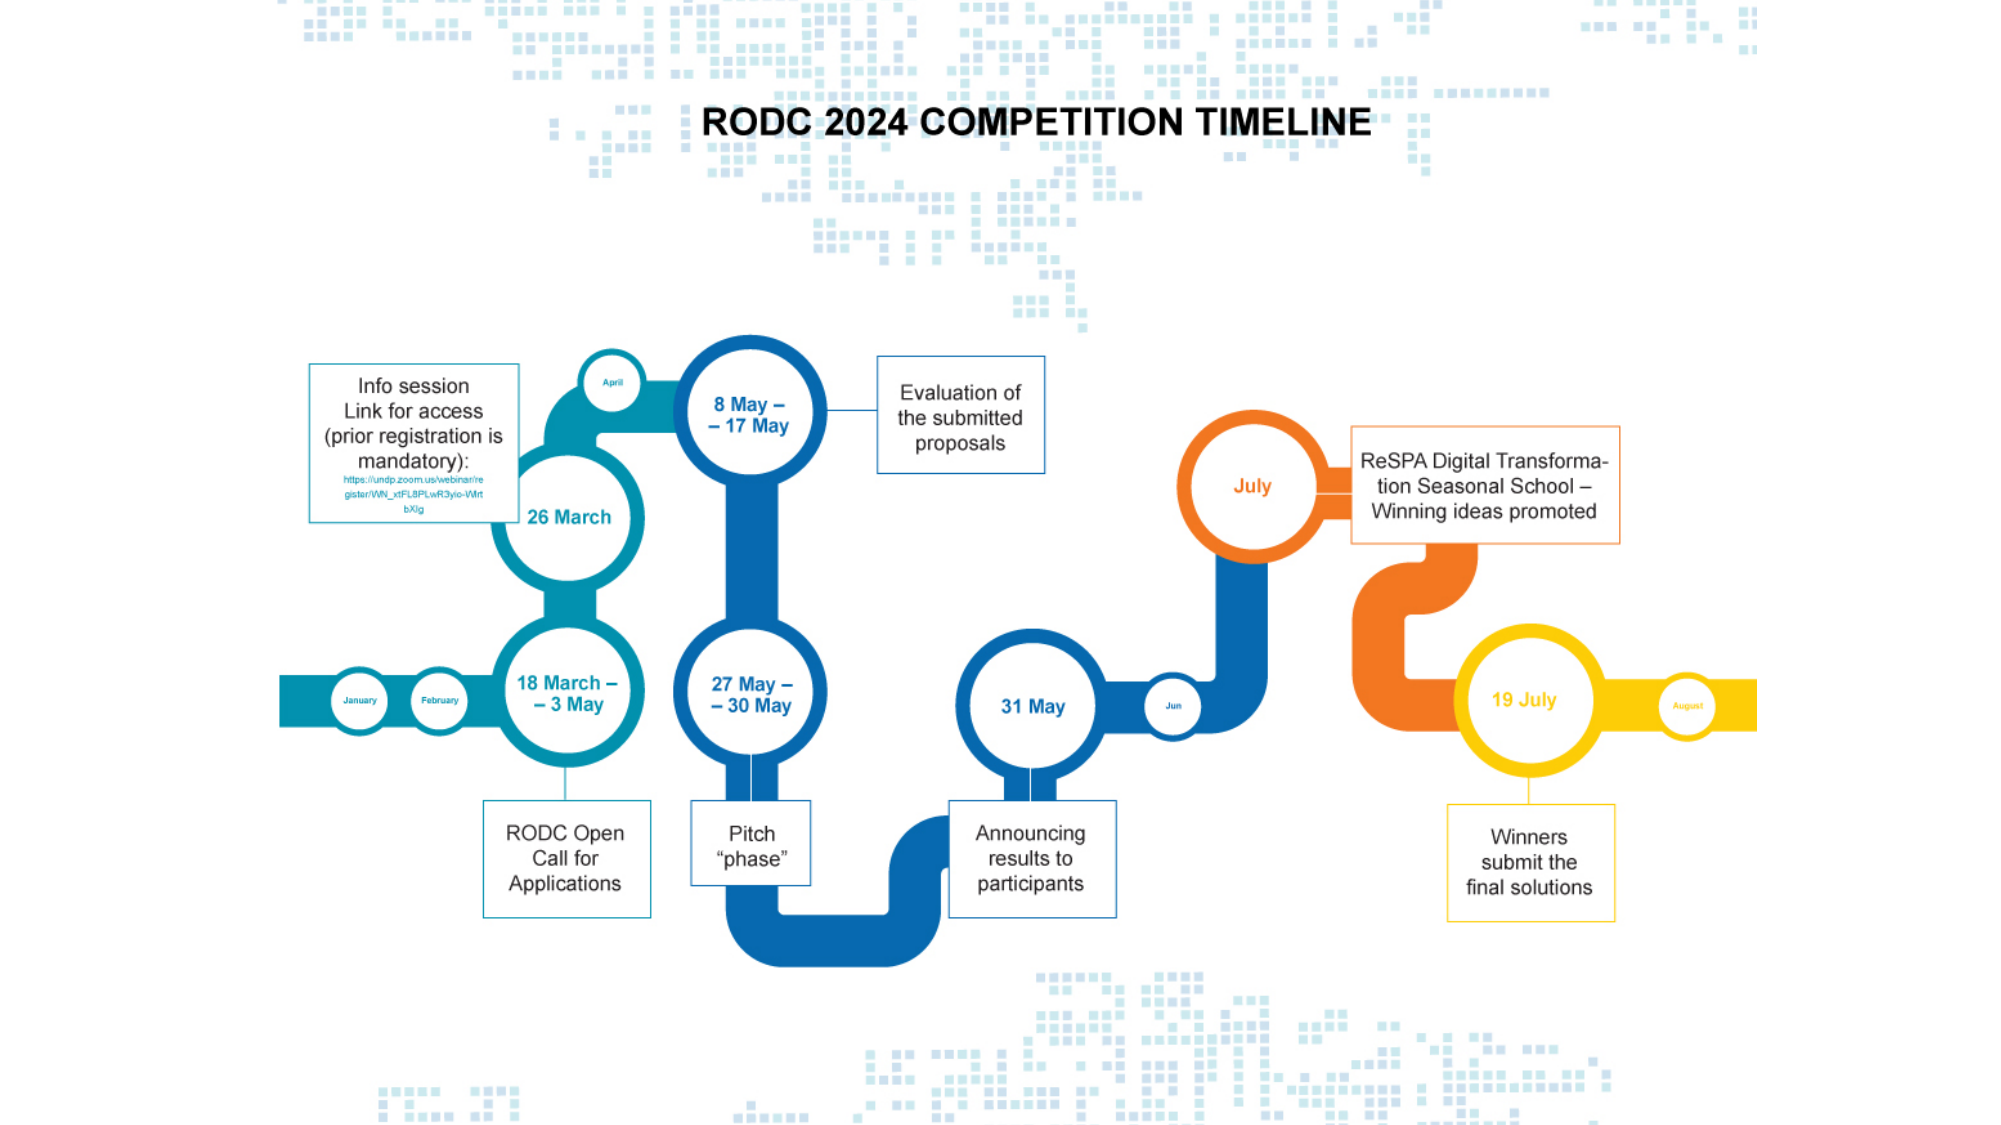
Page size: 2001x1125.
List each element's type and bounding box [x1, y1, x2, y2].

list [277, 0, 1757, 1125]
